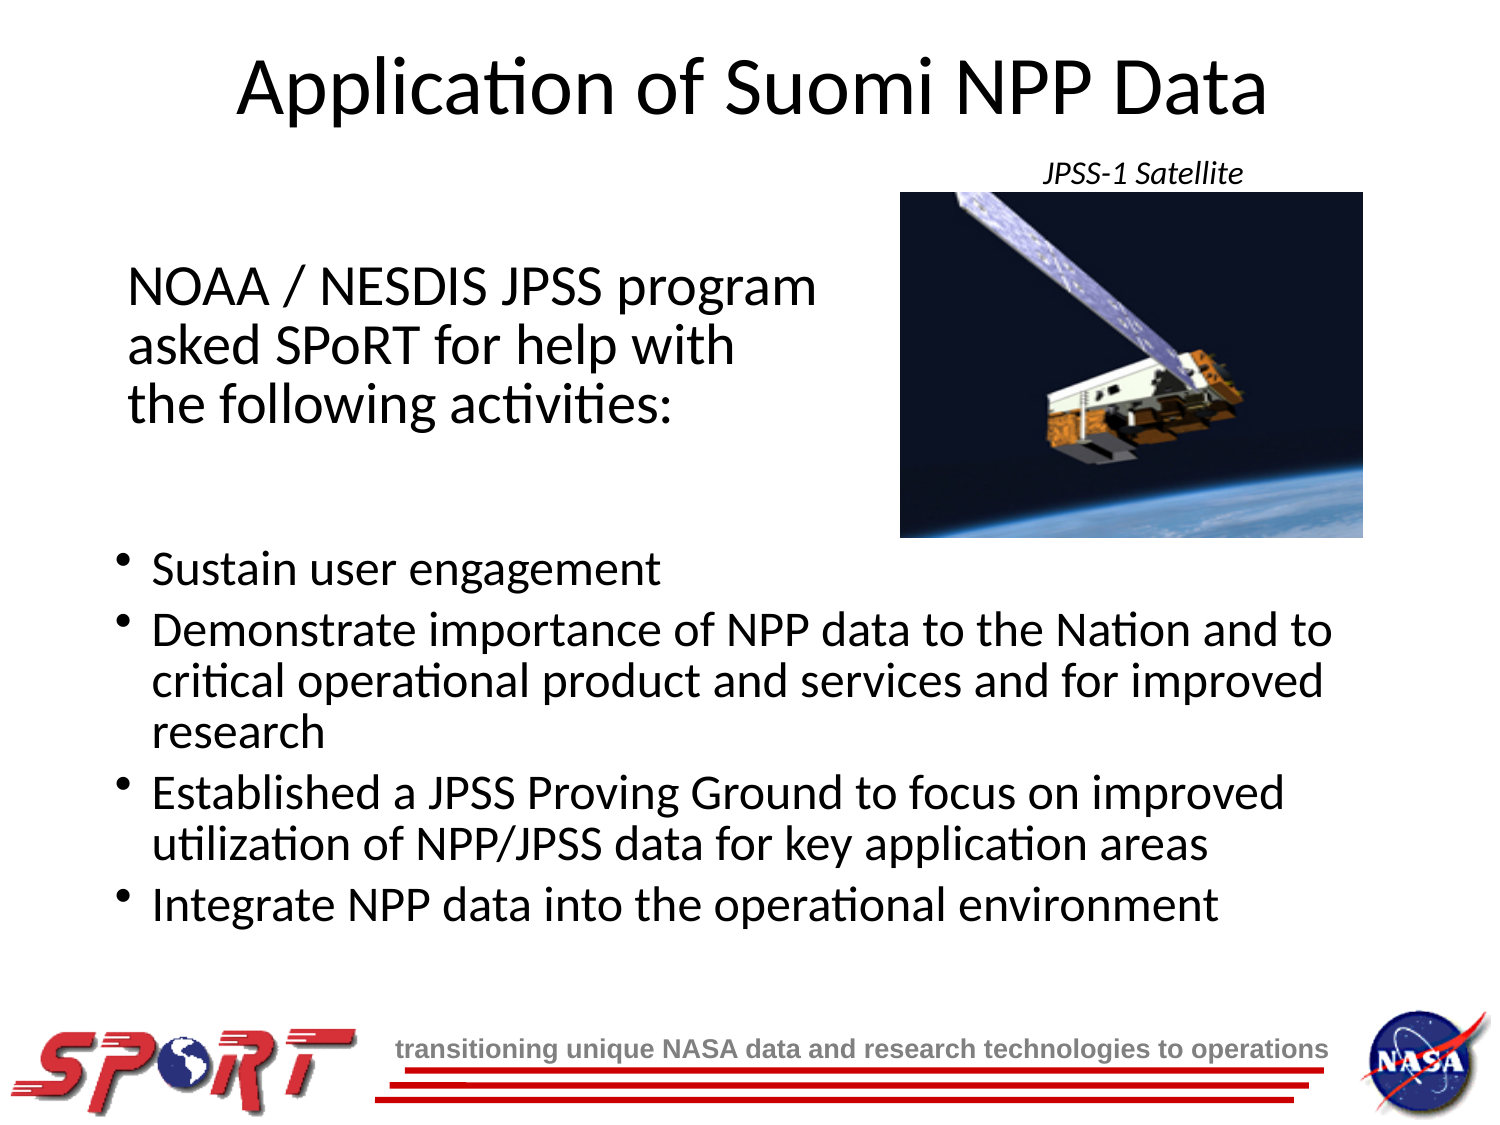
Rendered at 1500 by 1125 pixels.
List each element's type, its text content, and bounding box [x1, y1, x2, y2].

text_box Application of Suomi NPP Data [137, 0, 1388, 163]
picture [1350, 1007, 1491, 1125]
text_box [899, 149, 1363, 538]
text_box Sustain user engagement Demonstrate importance of NPP data to the Nation and to critical operational product and services and for improved research Established a JPSS Proving Ground to focus on improved utilization of NPP/JPSS data for key application areas Integrate NPP data into the operational environment [99, 537, 1425, 1001]
text_box NOAA / NESDIS JPSS program asked SPoRT for help with the following activities: [112, 249, 838, 436]
picture [0, 1018, 375, 1125]
